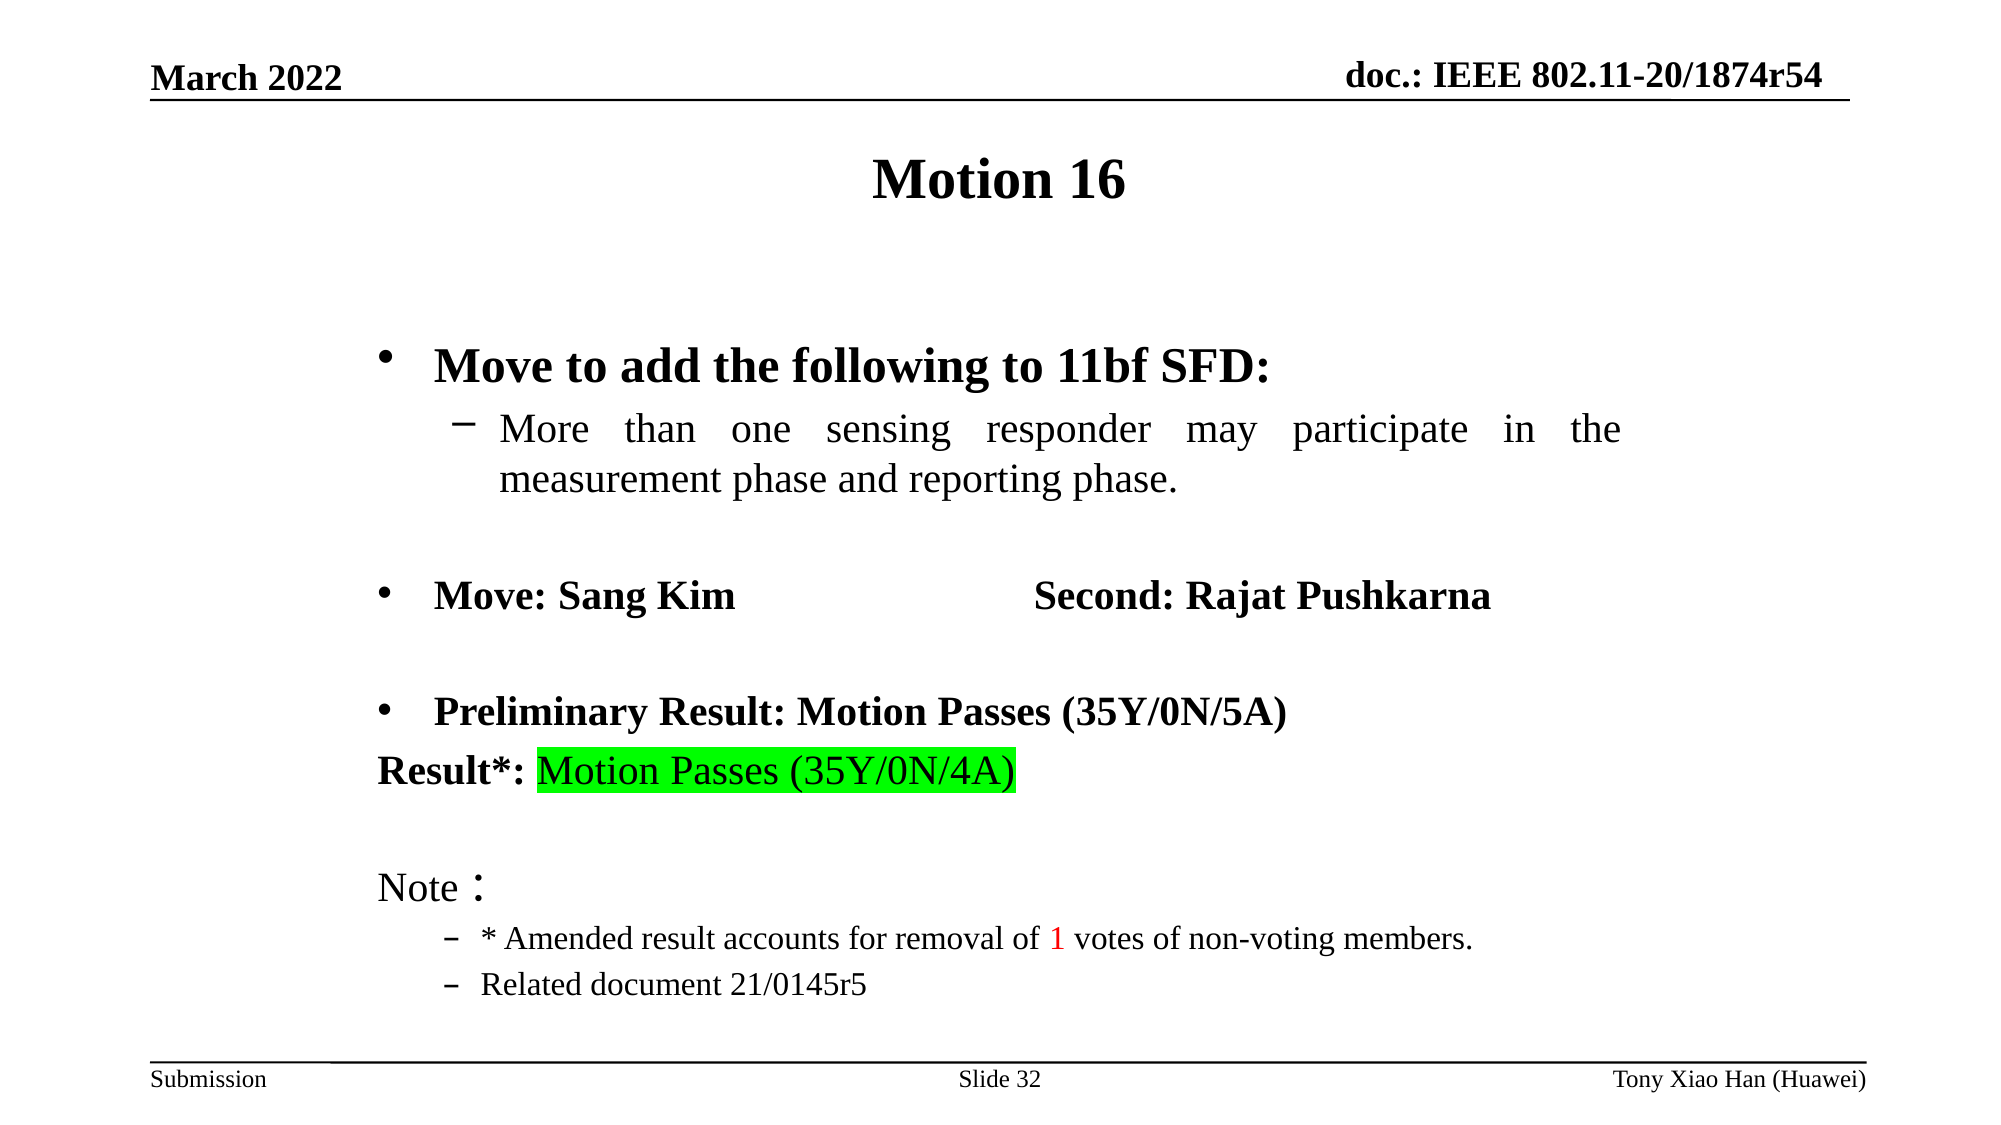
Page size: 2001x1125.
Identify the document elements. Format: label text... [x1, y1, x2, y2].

text_box Move to add the following to 11bf SFD: More than one sensing responder may participate in the measurement phase and reporting phase. Move: Sang Kim Second: Rajat Pushkarna Preliminary Result: Motion Passes (35Y/0N/5A) Result*: Motion Passes (35Y/0N/4A) Note： * Amended result accounts for removal of 1 votes of non-voting members. Related document 21/0145r5 [362, 324, 1638, 1013]
text_box Motion 16 [362, 87, 1638, 263]
